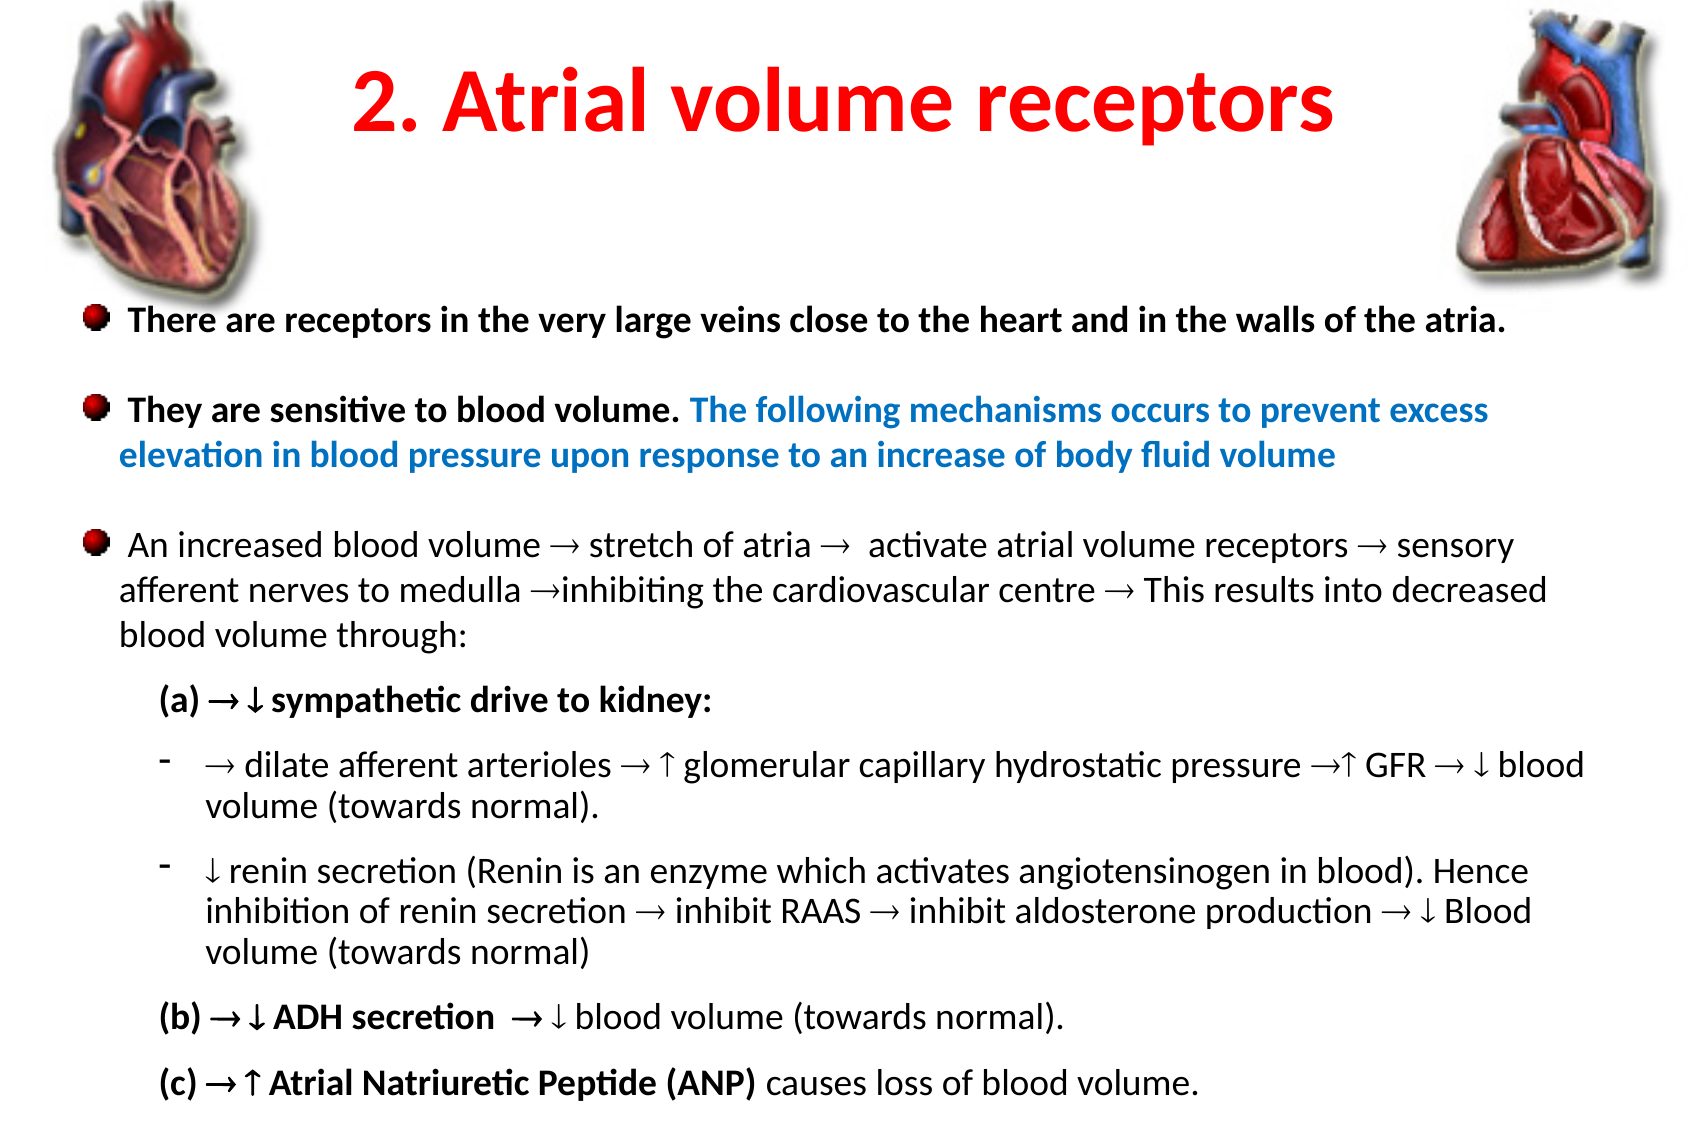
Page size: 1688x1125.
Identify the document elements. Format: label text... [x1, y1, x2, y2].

text_box 2. Atrial volume receptors [118, 87, 1569, 213]
text_box There are receptors in the very large veins close to the heart and in the walls of the atria. They are sensitive to blood volume. The following mechanisms occurs to prevent excess elevation in blood pressure upon response to an increase of body fluid volume An increased blood volume  stretch of atria  activate atrial volume receptors  sensory afferent nerves to medulla inhibiting the cardiovascular centre  This results into decreased blood volume through: (a)   sympathetic drive to kidney:  dilate afferent arterioles   glomerular capillary hydrostatic pressure  GFR   blood volume (towards normal).  renin secretion (Renin is an enzyme which activates angiotensinogen in blood). Hence inhibition of renin secretion  inhibit RAAS  inhibit aldosterone production   Blood volume (towards normal) (b)   ADH secretion   blood volume (towards normal). (c)   Atrial Natriuretic Peptide (ANP) causes loss of blood volume. [68, 287, 1619, 1111]
picture [0, 0, 1688, 1125]
